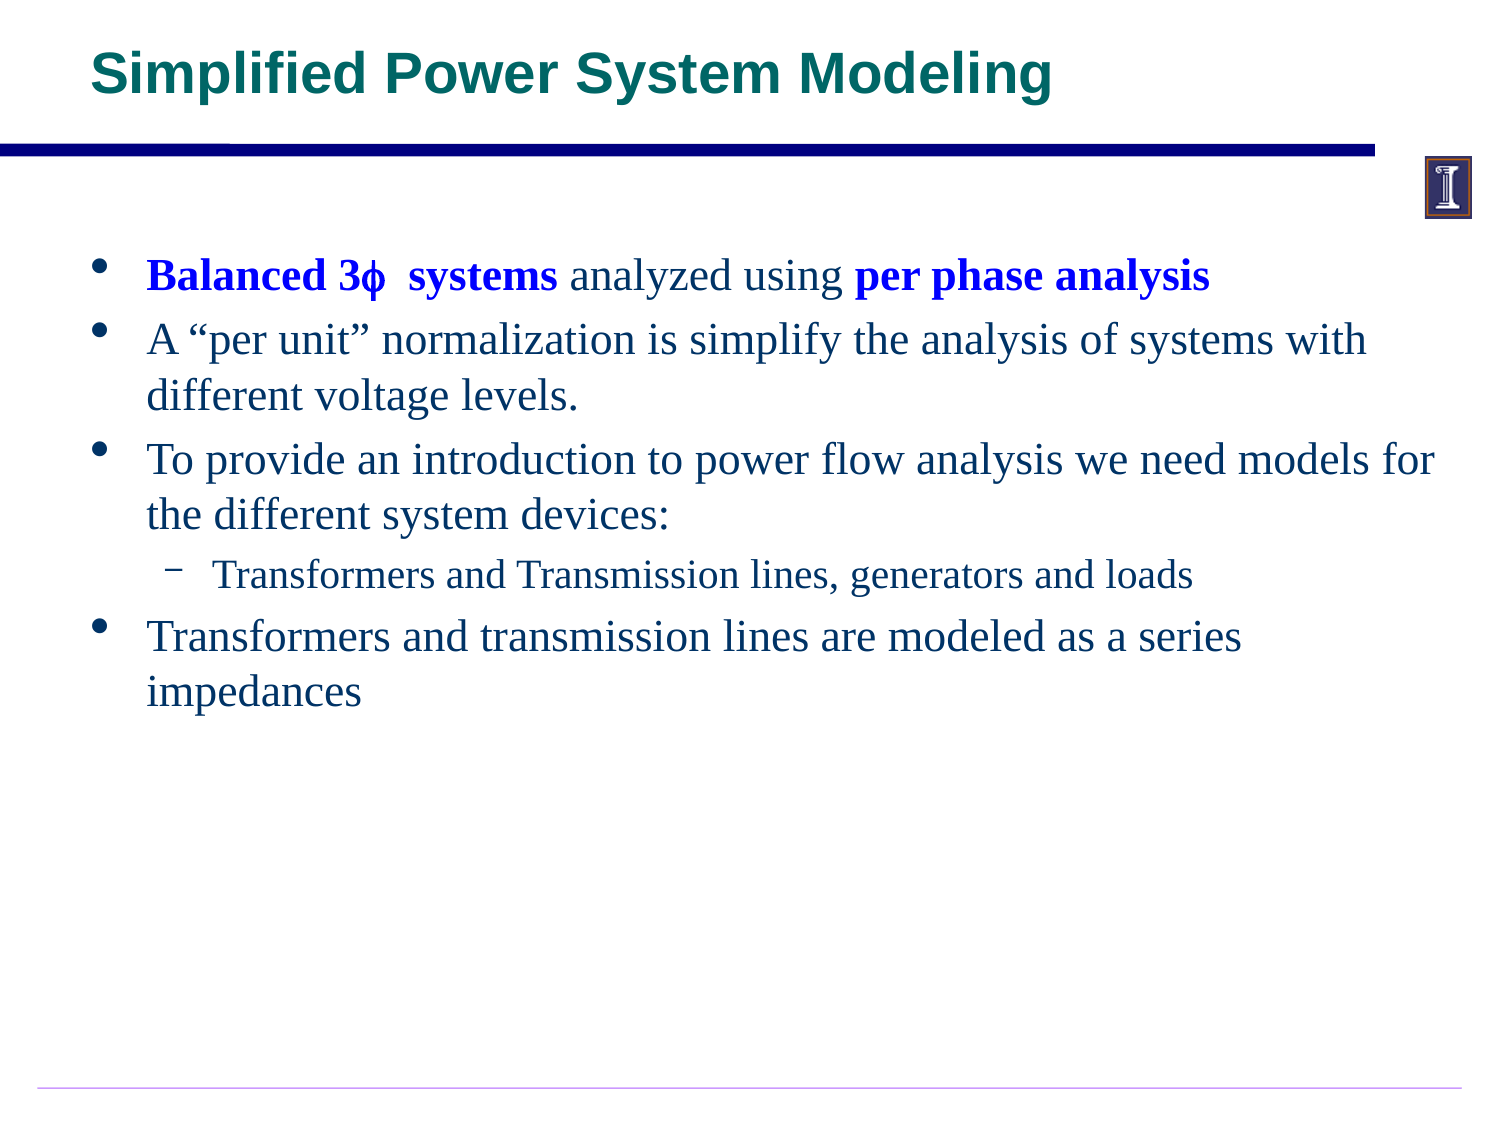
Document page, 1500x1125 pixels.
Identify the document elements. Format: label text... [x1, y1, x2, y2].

picture [1424, 156, 1472, 219]
list Balanced 3f systems analyzed using per phase analysis A “per unit” normalization is simplify the analysis of systems with different voltage levels. To provide an introduction to power flow analysis we need models for the different system devices: Transformers and Transmission lines, generators and loads Transformers and transmission lines are modeled as a series impedances [74, 237, 1463, 851]
title Simplified Power System Modeling [74, 12, 1388, 138]
